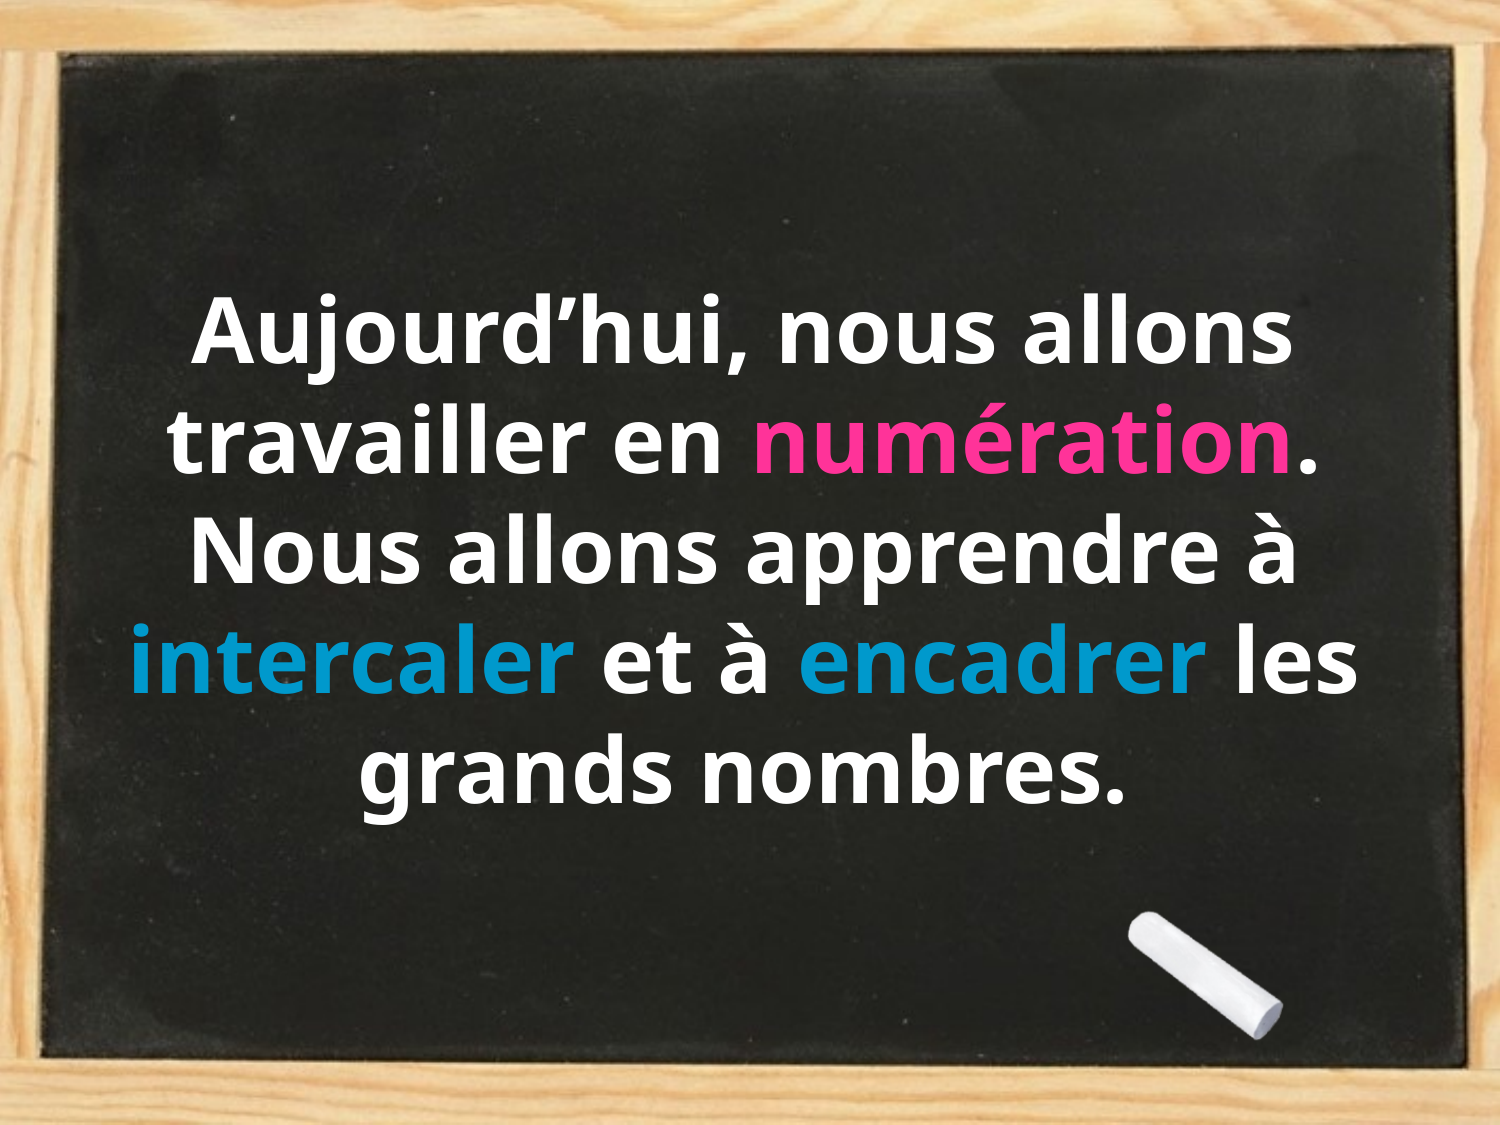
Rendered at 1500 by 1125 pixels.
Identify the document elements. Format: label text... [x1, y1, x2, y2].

picture [0, 0, 1500, 1125]
title Aujourd’hui, nous allons travailler en numération. Nous allons apprendre à intercaler et à encadrer les grands nombres. [88, 188, 1399, 906]
